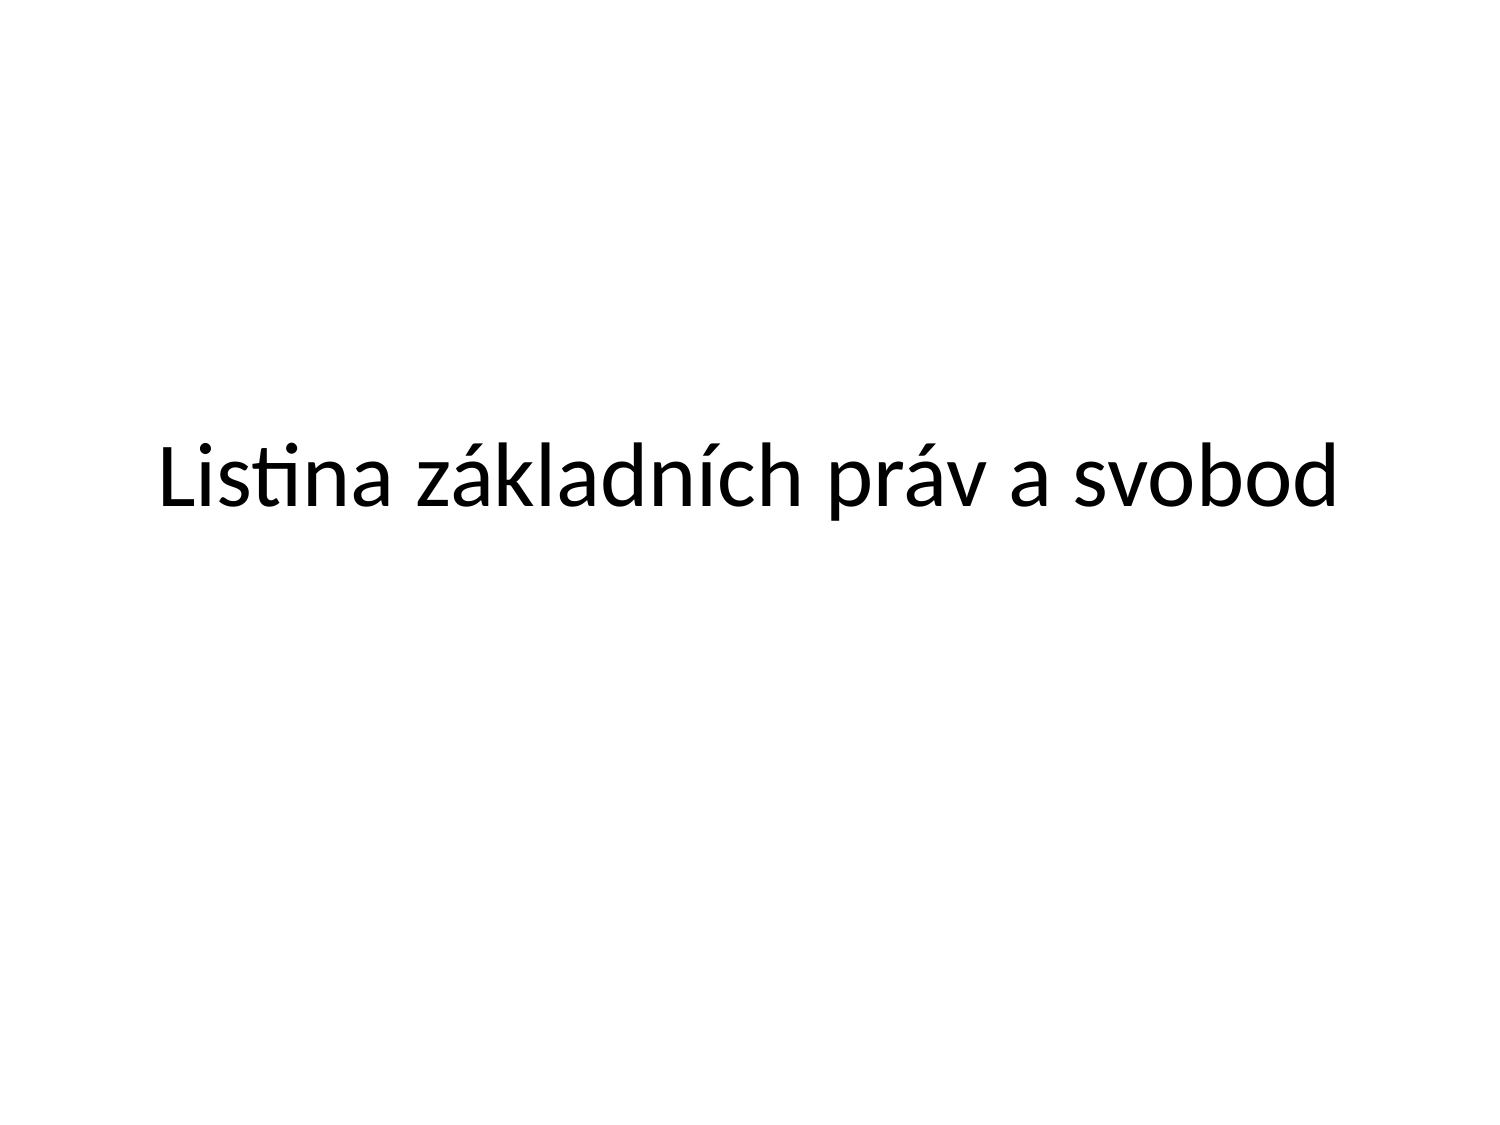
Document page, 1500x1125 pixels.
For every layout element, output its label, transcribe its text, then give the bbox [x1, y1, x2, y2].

title Listina základních práv a svobod [112, 349, 1388, 591]
